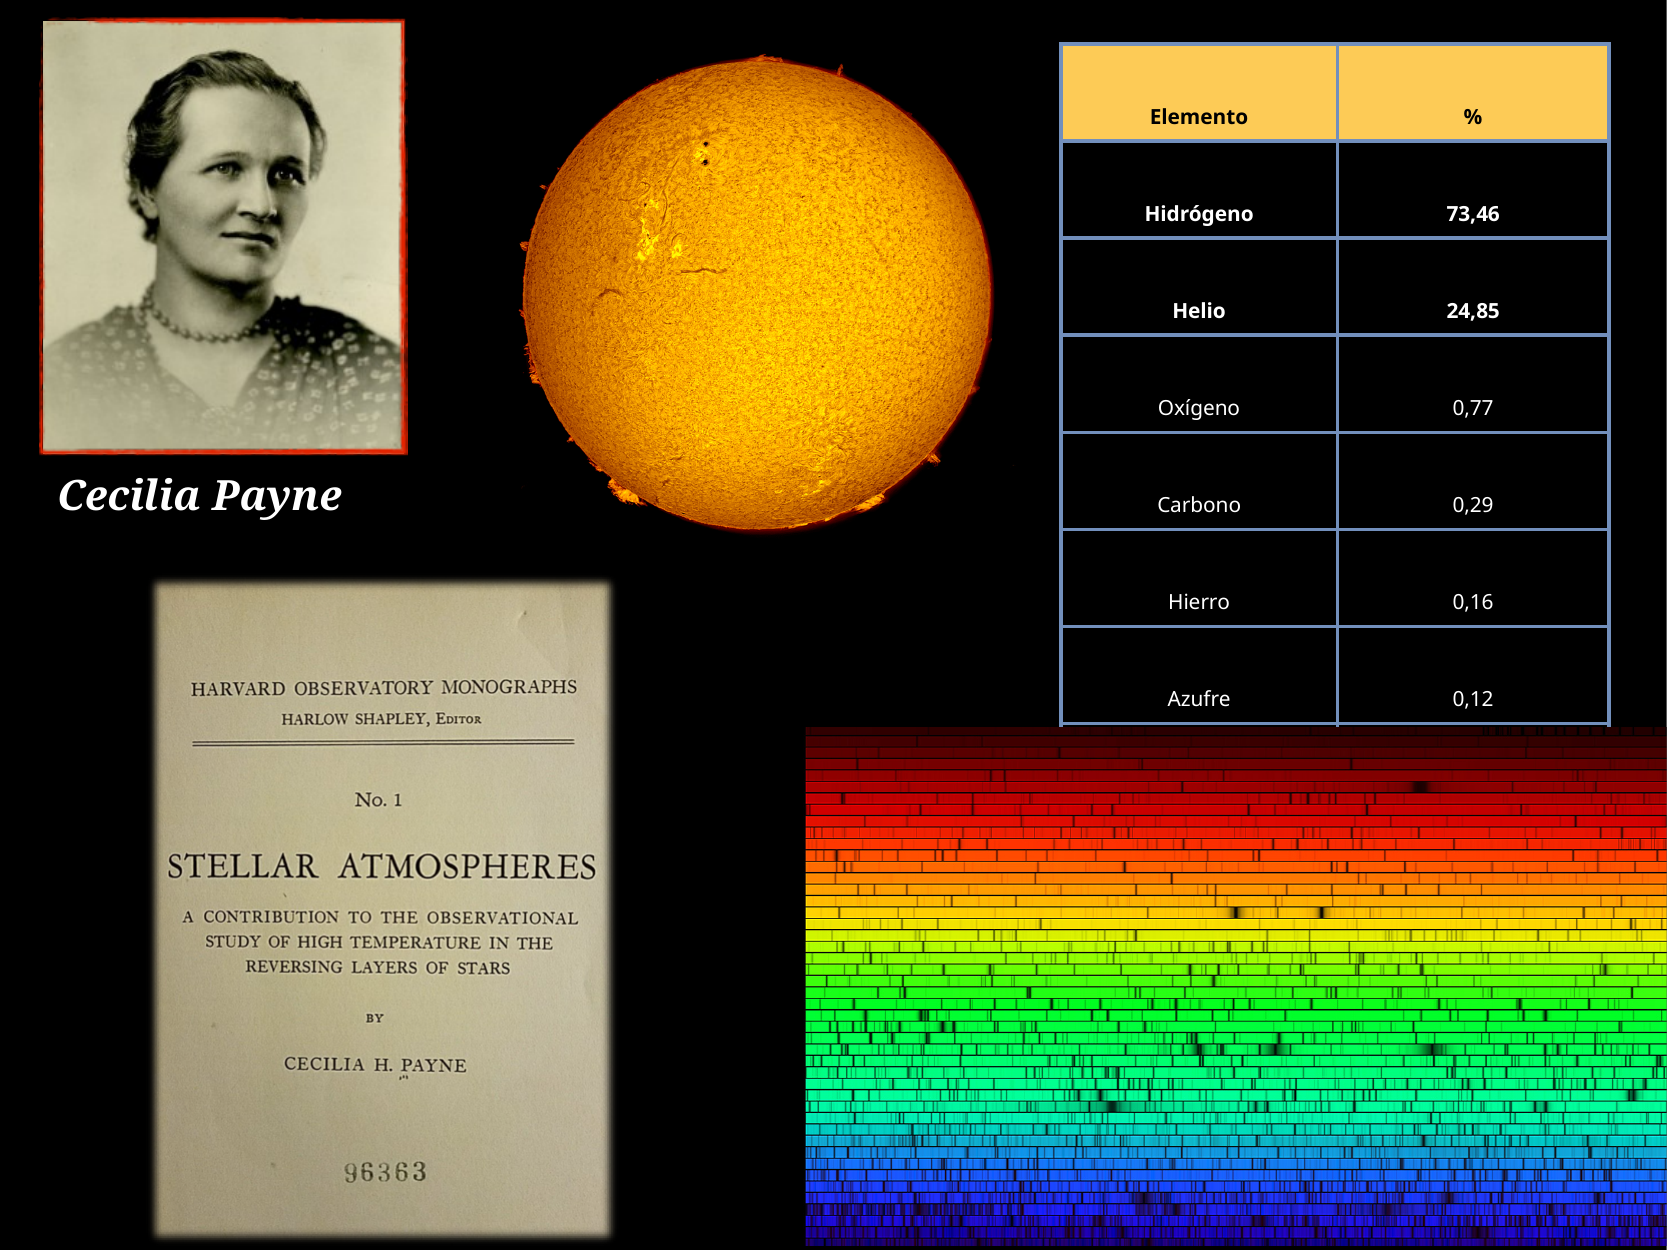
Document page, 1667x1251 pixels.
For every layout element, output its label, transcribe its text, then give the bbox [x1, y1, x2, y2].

table_header Elemento [1063, 46, 1336, 139]
table_cell 0,29 [1339, 434, 1607, 528]
text_box Cecilia Payne [0, 462, 461, 525]
table_cell 0,77 [1339, 337, 1607, 431]
table_cell 24,85 [1339, 240, 1607, 333]
table_cell 73,46 [1339, 143, 1607, 236]
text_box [39, 17, 408, 458]
table_cell 0,12 [1339, 628, 1607, 722]
picture [478, 43, 1023, 563]
table_cell Hidrógeno [1063, 143, 1336, 236]
table_cell 0,16 [1339, 531, 1607, 625]
table_cell Oxígeno [1063, 337, 1336, 431]
table_cell Hierro [1063, 531, 1336, 625]
picture [146, 573, 619, 1246]
table_cell Azufre [1063, 628, 1336, 722]
table_cell Carbono [1063, 434, 1336, 528]
table_header % [1339, 46, 1607, 139]
picture [803, 727, 1667, 1246]
table_cell Helio [1063, 240, 1336, 333]
